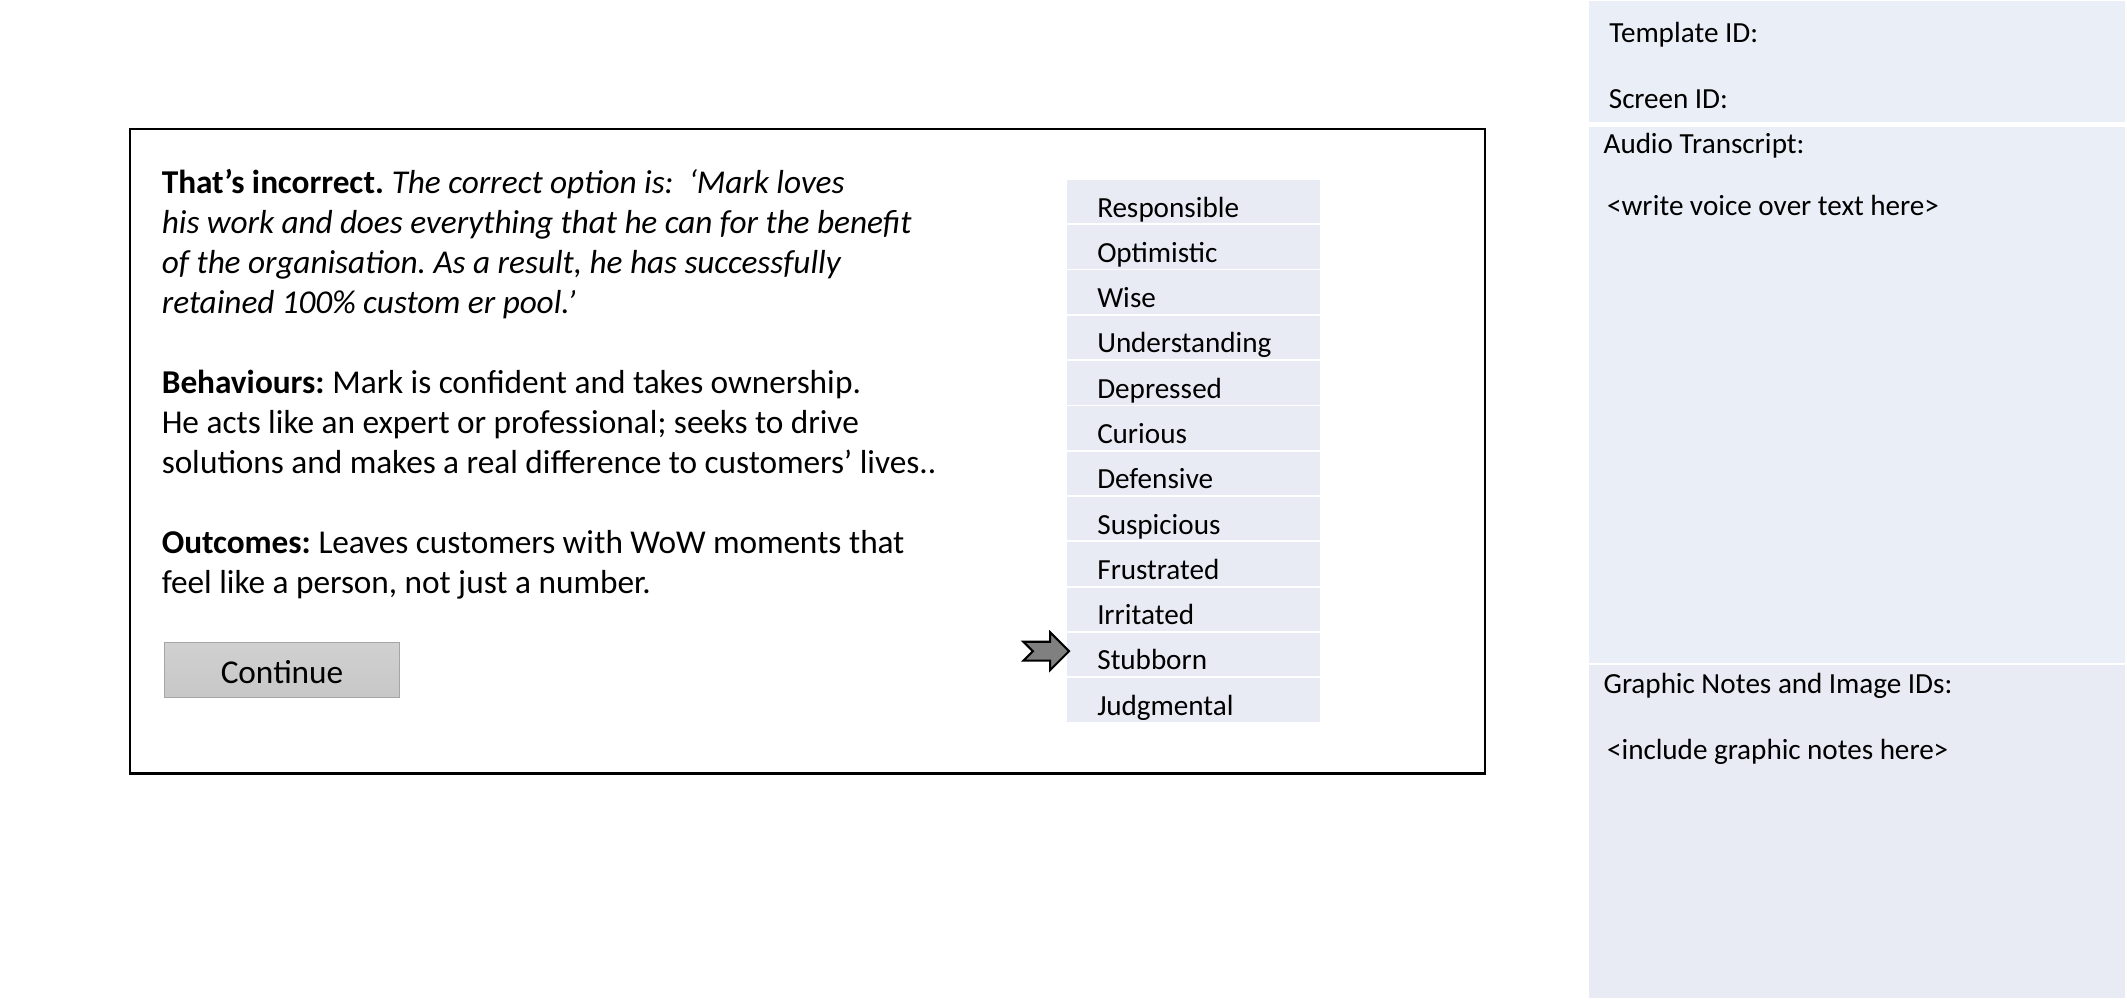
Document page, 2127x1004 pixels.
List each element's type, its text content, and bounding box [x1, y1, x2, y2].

table_cell Irritated [1067, 588, 1320, 631]
text_box That’s incorrect. The correct option is: ‘Mark loves his work and does everything that he can for the beneﬁt of the organisation. As a result, he has successfully retained 100% custom er pool.’ Behaviours: Mark is conﬁdent and takes ownership. He acts like an expert or professional; seeks to drive solutions and makes a real difference to customers’ lives.. Outcomes: Leaves customers with WoW moments that feel like a person, not just a number. [129, 128, 1486, 775]
table_cell Depressed [1067, 361, 1320, 405]
table_cell Understanding [1067, 316, 1320, 359]
table_cell Optimistic [1067, 225, 1320, 269]
table_cell Curious [1067, 406, 1320, 450]
table_cell Stubborn [1067, 633, 1320, 676]
text_box [1020, 629, 1071, 673]
text_box <write voice over text here> [1592, 178, 2126, 229]
table_header Responsible [1067, 180, 1320, 223]
text_box Continue [164, 642, 400, 698]
table_cell Frustrated [1067, 542, 1320, 586]
table_cell Wise [1067, 270, 1320, 314]
text_box <include graphic notes here> [1592, 722, 2126, 773]
table_cell Suspicious [1067, 497, 1320, 540]
table_cell Defensive [1067, 452, 1320, 495]
table_cell Judgmental [1067, 678, 1320, 722]
